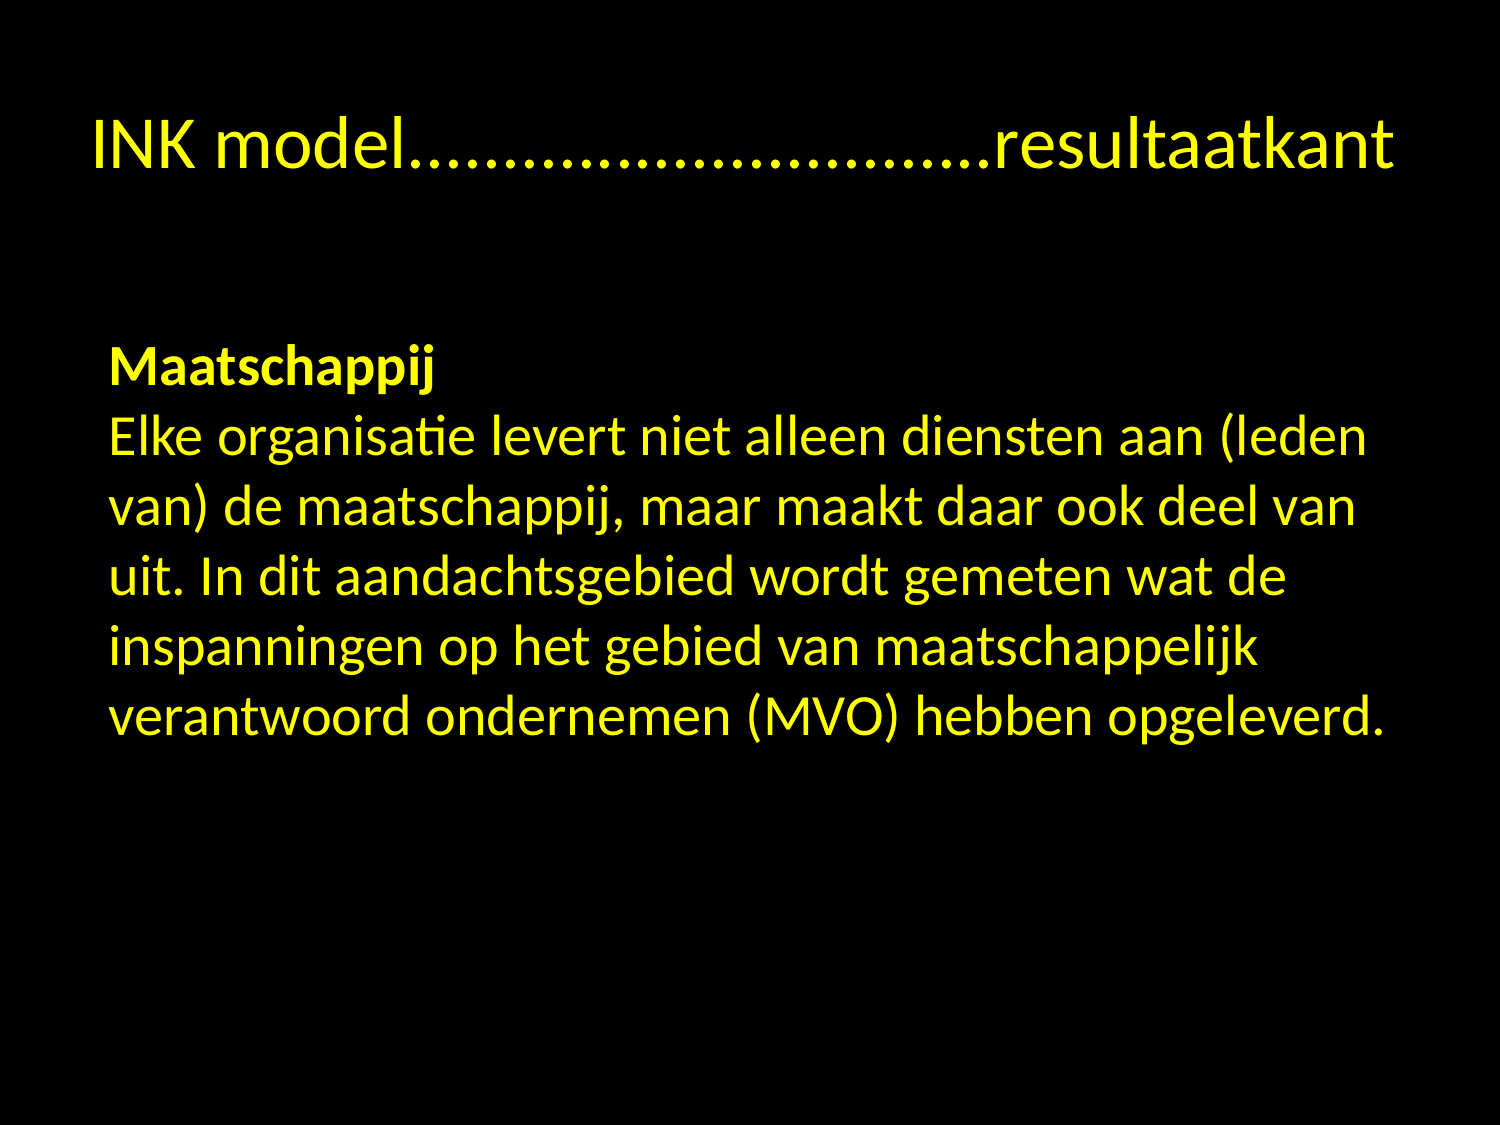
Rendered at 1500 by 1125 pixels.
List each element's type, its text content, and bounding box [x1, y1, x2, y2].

text_box Maatschappij Elke organisatie levert niet alleen diensten aan (leden van) de maatschappij, maar maakt daar ook deel van uit. In dit aandachtsgebied wordt gemeten wat de inspanningen op het gebied van maatschappelijk verantwoord ondernemen (MVO) hebben opgeleverd. [94, 319, 1411, 755]
title INK model...............................resultaatkant [75, 45, 1425, 233]
